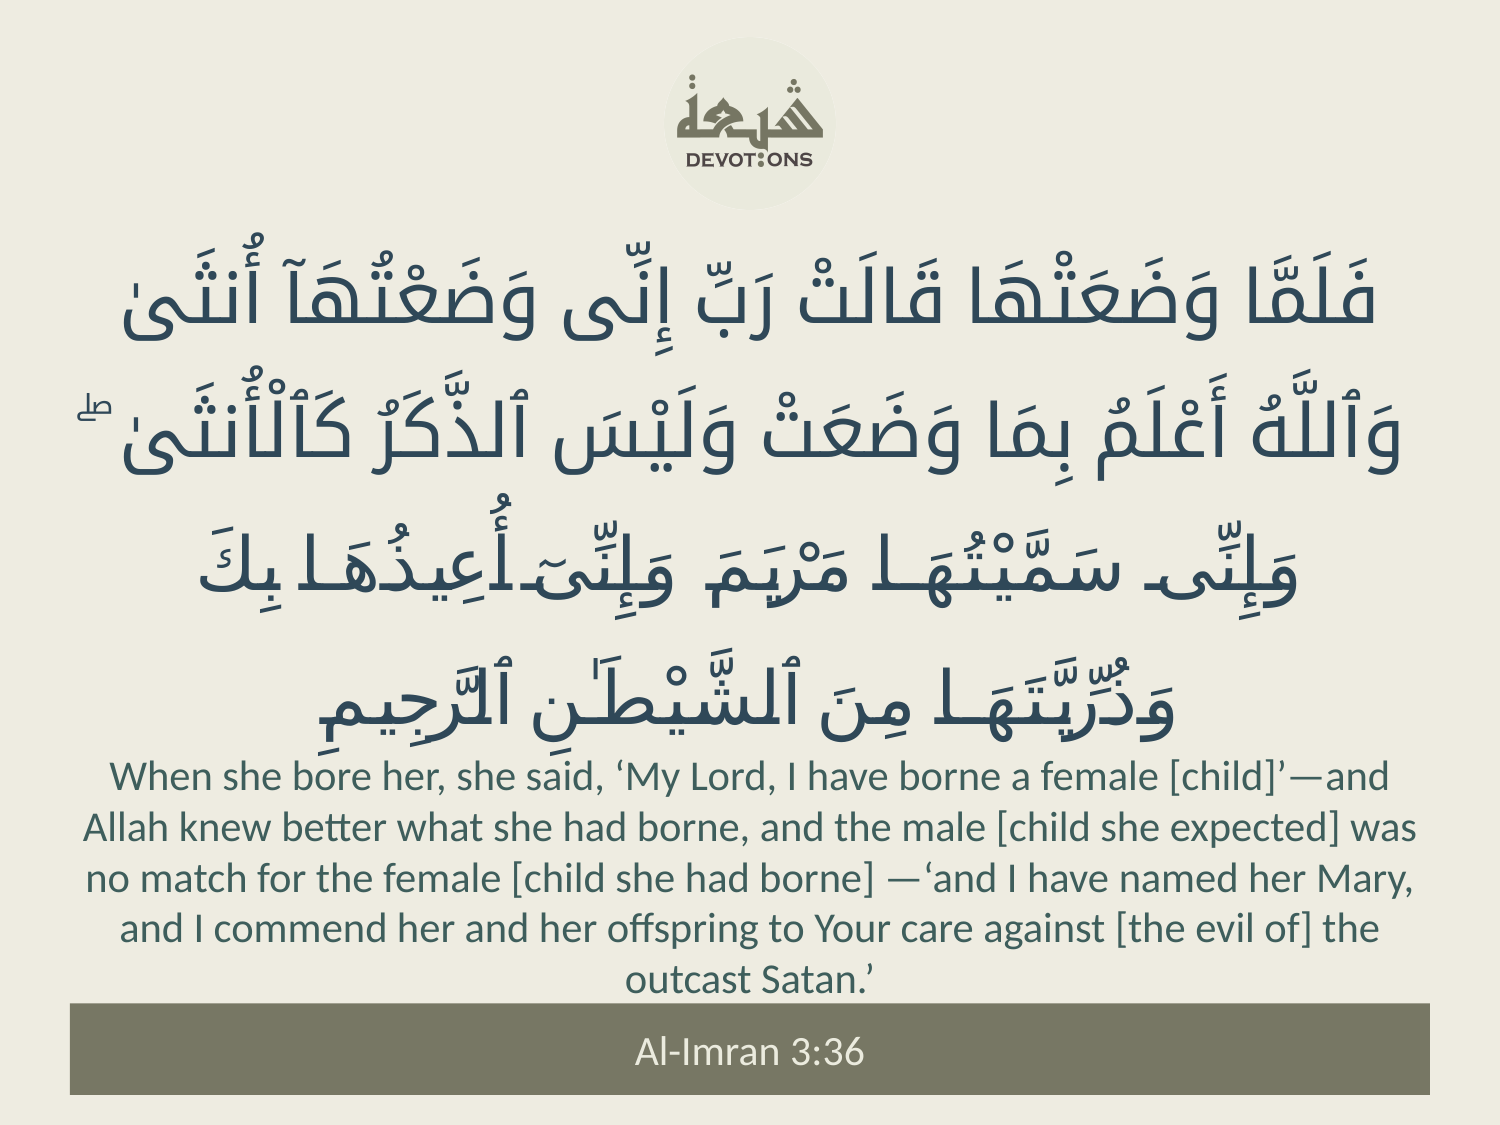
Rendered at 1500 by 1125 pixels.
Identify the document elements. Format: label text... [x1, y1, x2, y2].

picture [656, 29, 844, 203]
list فَلَمَّا وَضَعَتْهَا قَالَتْ رَبِّ إِنِّى وَضَعْتُهَآ أُنثَىٰ وَٱللَّهُ أَعْلَمُ بِمَا وَضَعَتْ وَلَيْسَ ٱلذَّكَرُ كَٱلْأُنثَىٰ ۖ وَإِنِّى سَمَّيْتُهَا مَرْيَمَ وَإِنِّىٓ أُعِيذُهَا بِكَ وَذُرِّيَّتَهَا مِنَ ٱلشَّيْطَـٰنِ ٱلرَّجِيمِ When she bore her, she said, ‘My Lord, I have borne a female [child]’—and Allah knew better what she had borne, and the male [child she expected] was no match for the female [child she had borne] —‘and I have named her Mary, and I commend her and her offspring to Your care against [the evil of] the outcast Satan.’ [69, 203, 1430, 1003]
list Al-Imran 3:36 [69, 1003, 1430, 1095]
